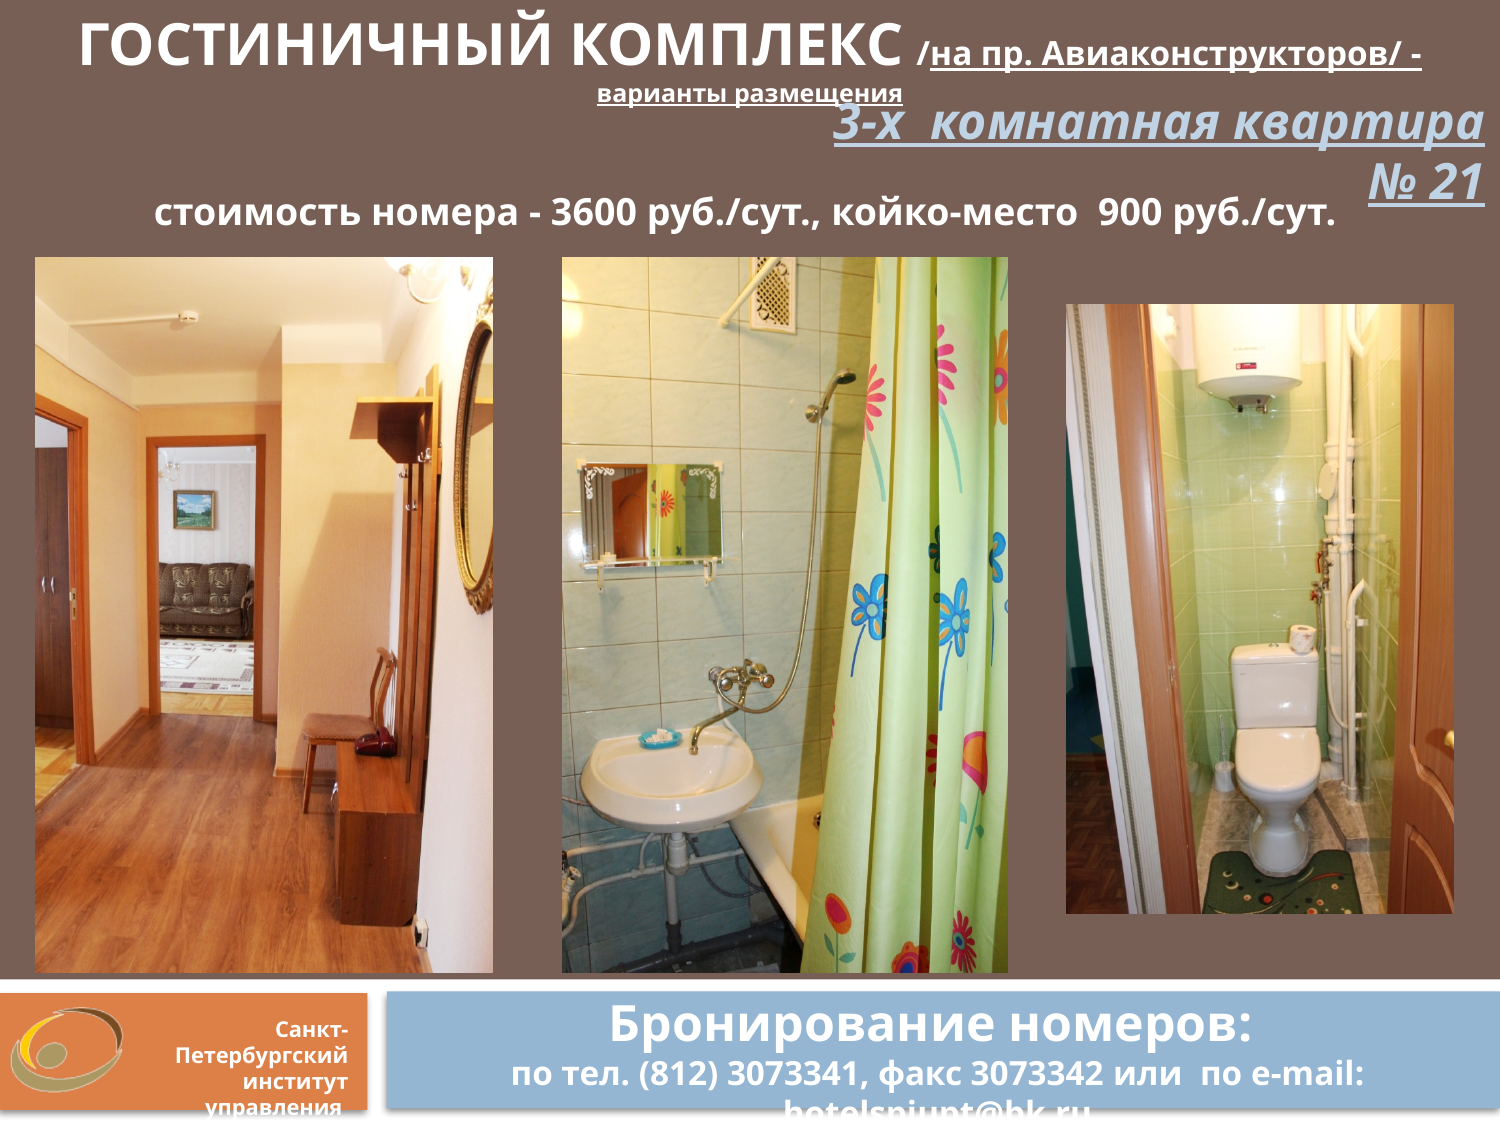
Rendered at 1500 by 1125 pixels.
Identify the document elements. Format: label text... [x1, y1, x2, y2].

text_box Санкт-Петербургский институт управления и пищевых технологий [105, 1007, 364, 1125]
picture [562, 257, 1009, 973]
picture [34, 257, 493, 973]
text_box 3-х комнатная квартира № 21 [761, 81, 1500, 180]
picture [1066, 304, 1454, 915]
picture [0, 1007, 141, 1096]
text_box ГОСТИНИЧНЫЙ КОМПЛЕКС /на пр. Авиаконструкторов/ - варианты размещения [0, 0, 1500, 115]
text_box Бронирование номеров: по тел. (812) 3073341, факс 3073342 или по e-mail: hotelspiupt@bk.ru [374, 984, 1500, 1125]
text_box стоимость номера - 3600 руб./сут., койко-место 900 руб./сут. [0, 180, 1500, 241]
